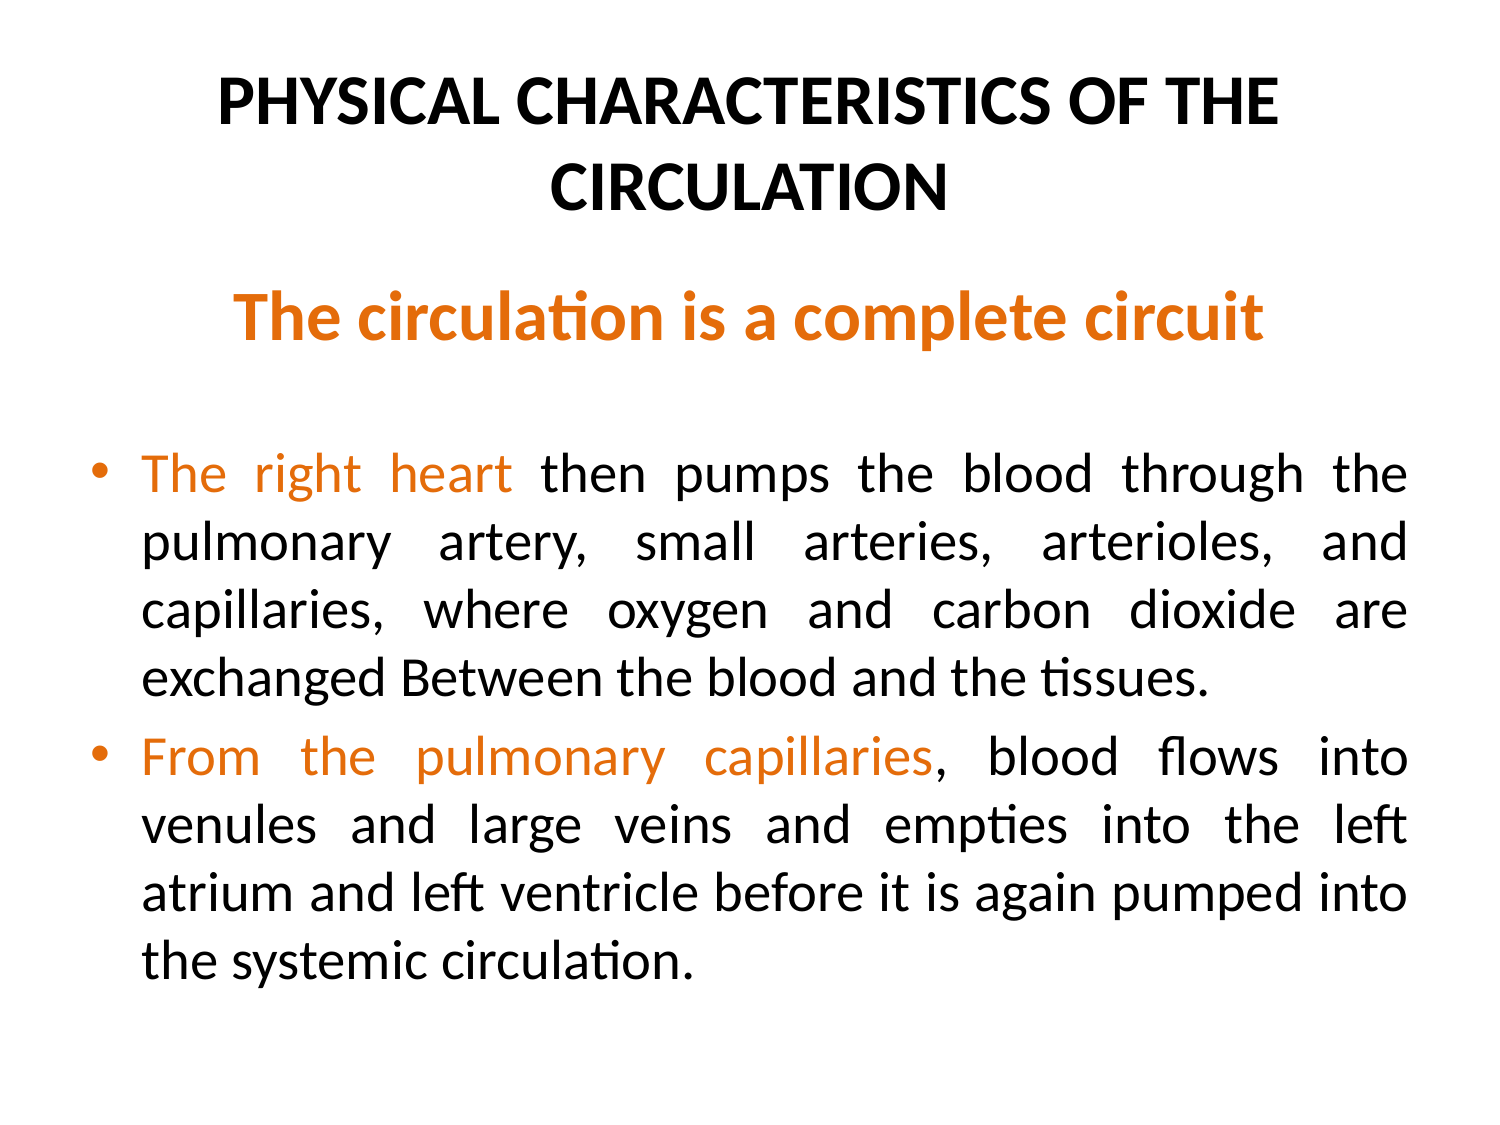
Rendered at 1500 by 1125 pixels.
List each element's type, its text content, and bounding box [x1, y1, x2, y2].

title PHYSICAL CHARACTERISTICS OF THE CIRCULATION [75, 45, 1425, 233]
list The circulation is a complete circuit The right heart then pumps the blood through the pulmonary artery, small arteries, arterioles, and capillaries, where oxygen and carbon dioxide are exchanged Between the blood and the tissues. From the pulmonary capillaries, blood flows into venules and large veins and empties into the left atrium and left ventricle before it is again pumped into the systemic circulation. [75, 262, 1425, 1005]
